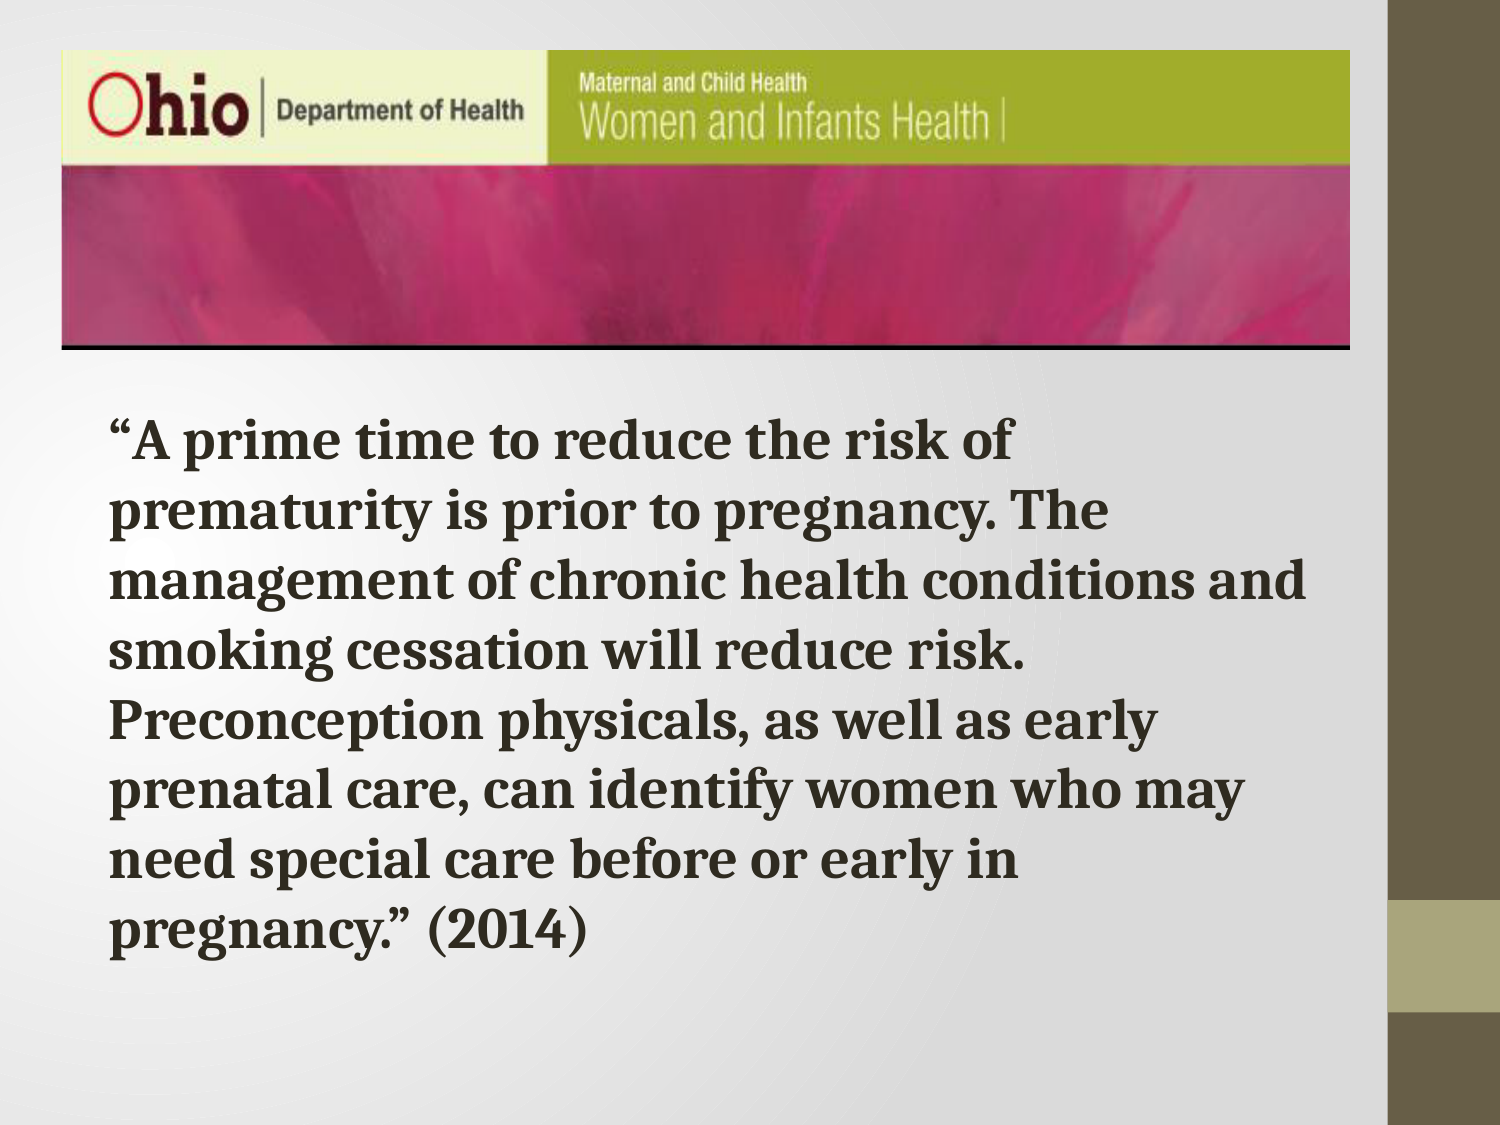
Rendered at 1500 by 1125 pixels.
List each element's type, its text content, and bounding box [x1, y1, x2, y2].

picture [61, 49, 1351, 351]
list “A prime time to reduce the risk of prematurity is prior to pregnancy. The management of chronic health conditions and smoking cessation will reduce risk. Preconception physicals, as well as early prenatal care, can identify women who may need special care before or early in pregnancy.” (2014) [75, 357, 1325, 1050]
